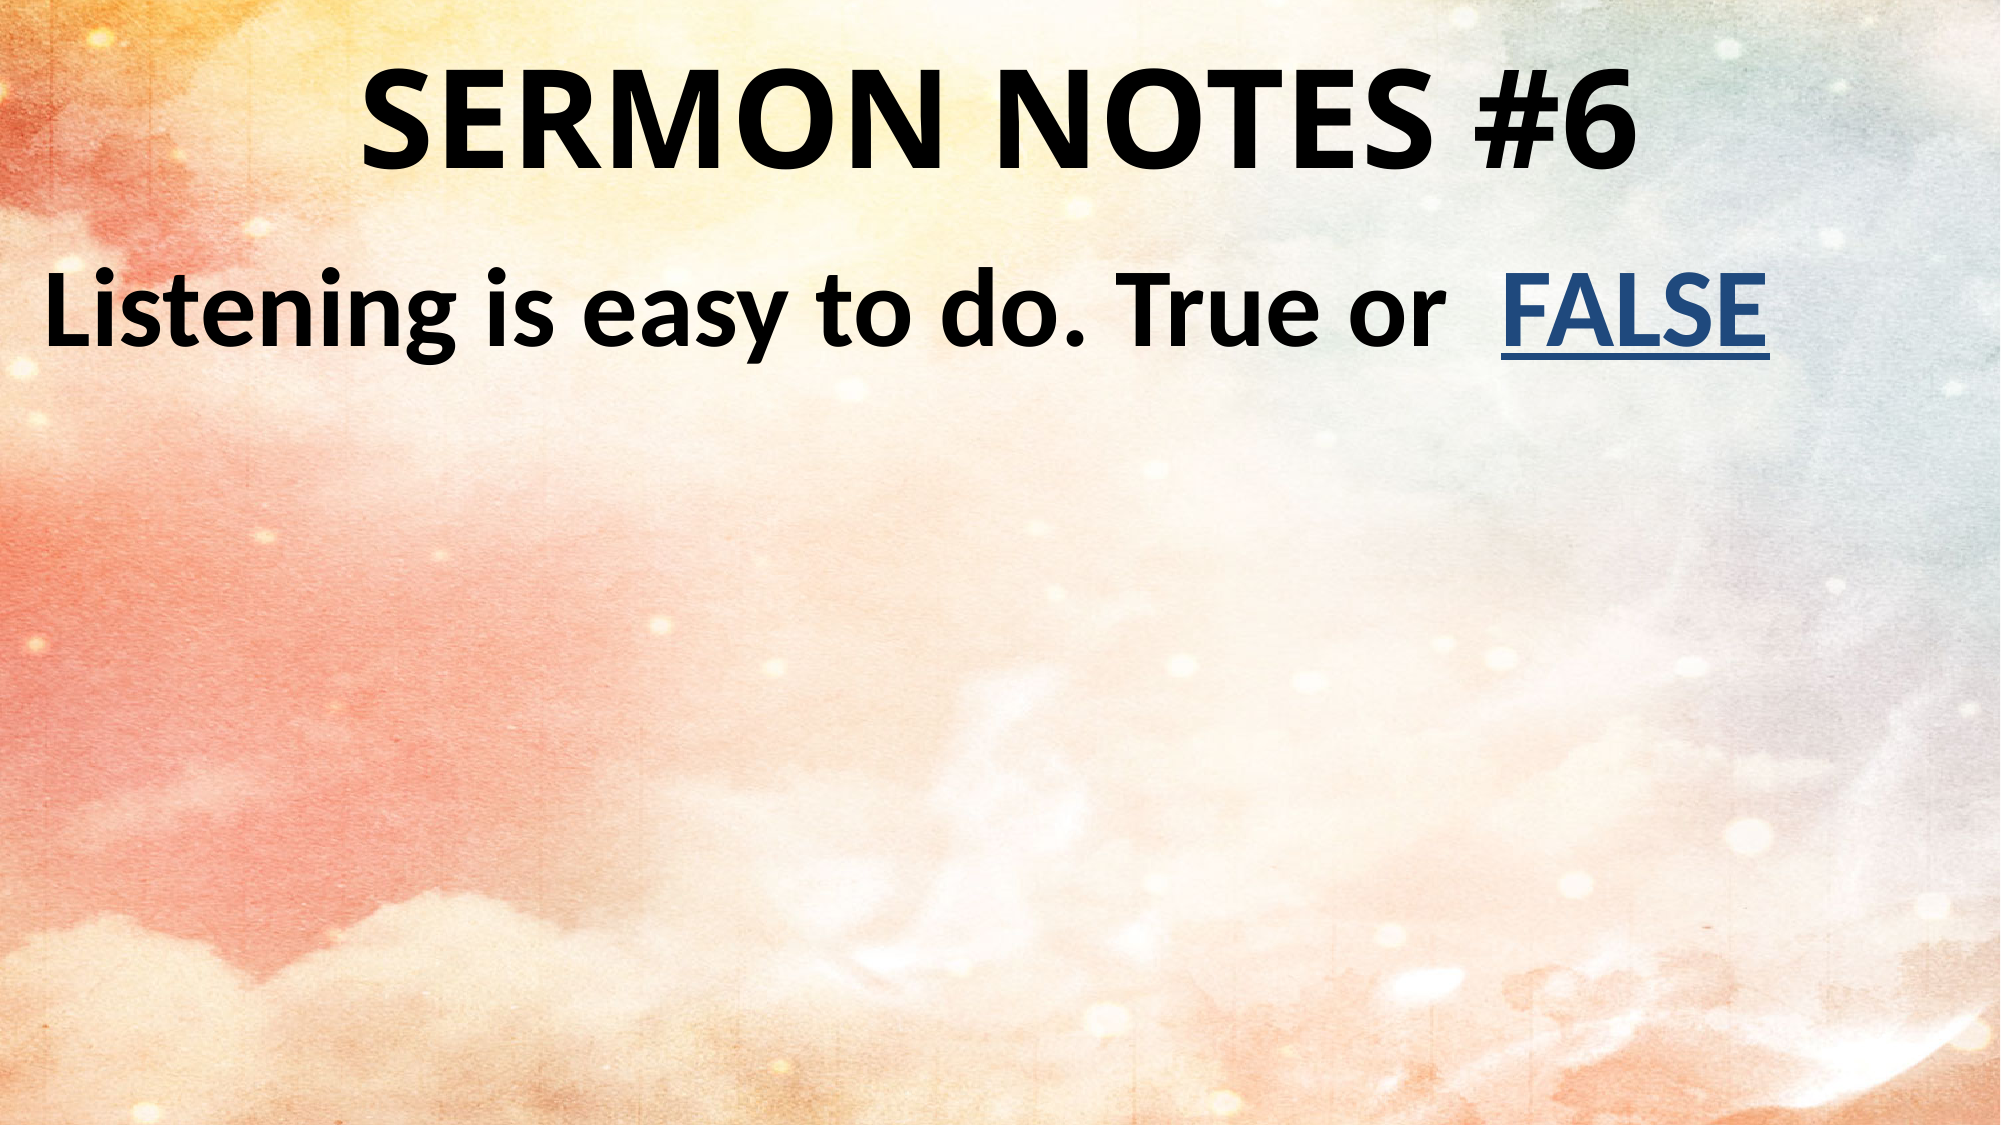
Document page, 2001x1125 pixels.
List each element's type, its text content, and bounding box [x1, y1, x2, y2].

text_box SERMON NOTES #6 [343, 23, 1657, 204]
picture [0, 0, 2001, 1125]
text_box Listening is easy to do. True or FALSE [29, 226, 1959, 376]
